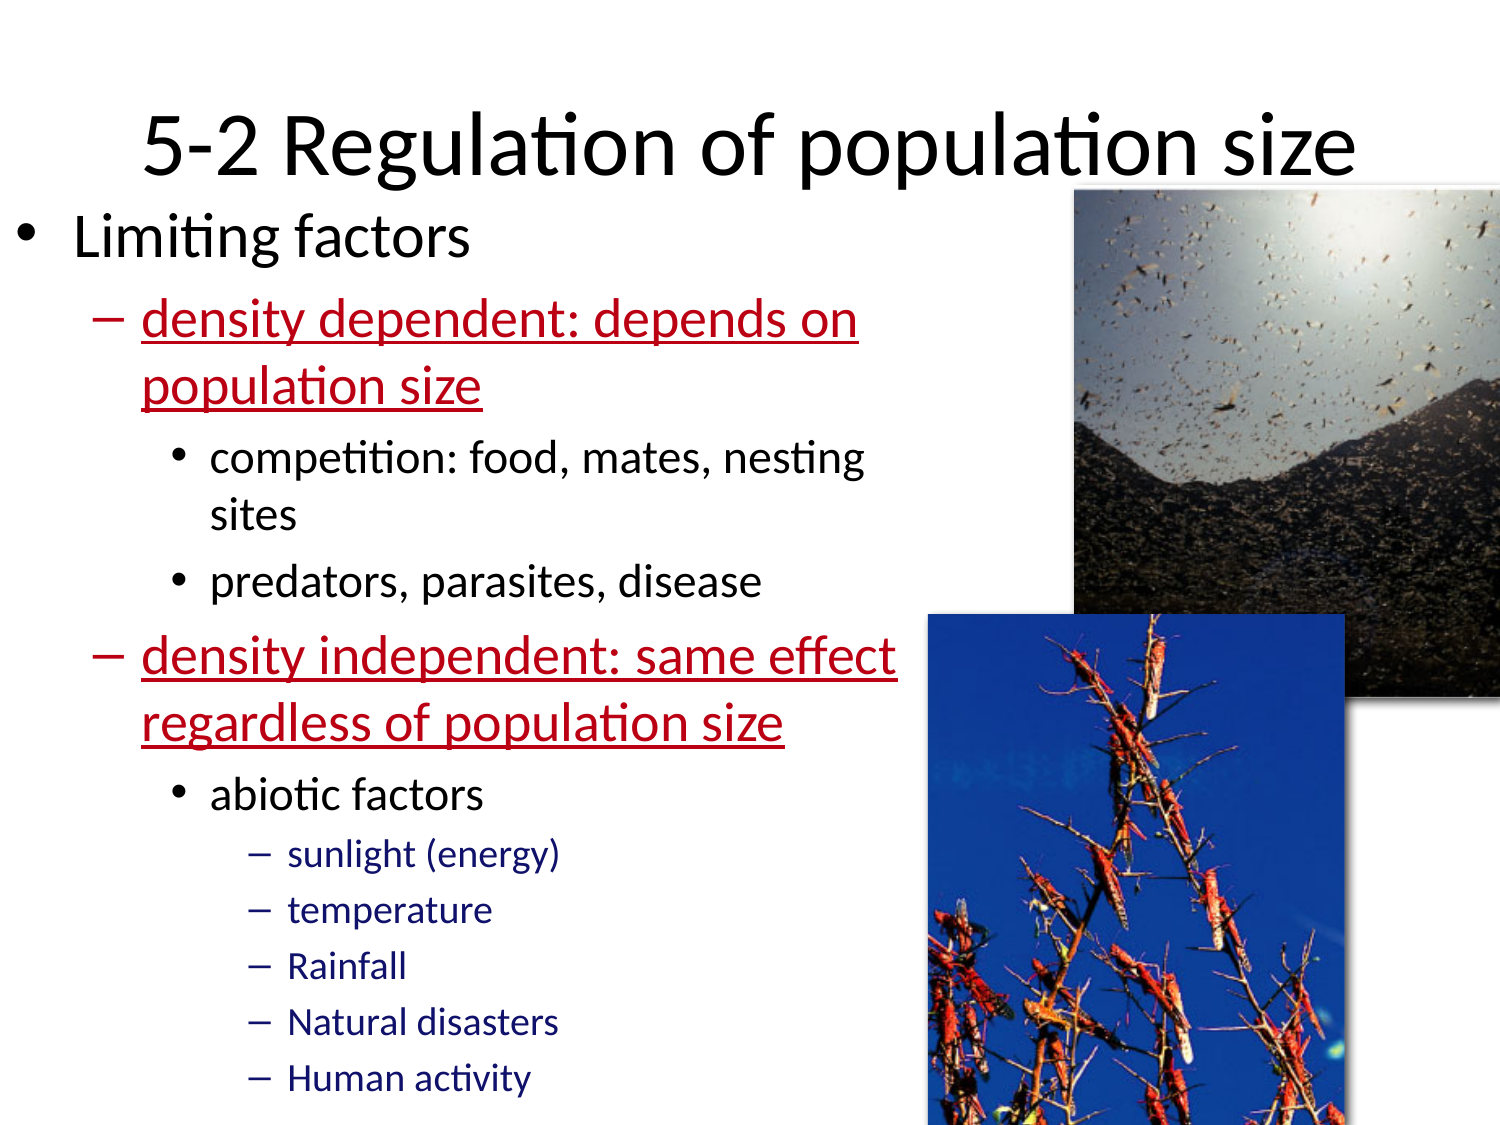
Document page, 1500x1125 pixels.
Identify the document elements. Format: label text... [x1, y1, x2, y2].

list Limiting factors density dependent: depends on population size competition: food, mates, nesting sites predators, parasites, disease density independent: same effect regardless of population size abiotic factors sunlight (energy) temperature Rainfall Natural disasters Human activity [0, 185, 928, 1125]
title 5-2 Regulation of population size [75, 45, 1425, 233]
picture [927, 185, 1500, 1125]
picture [15, 770, 658, 1110]
